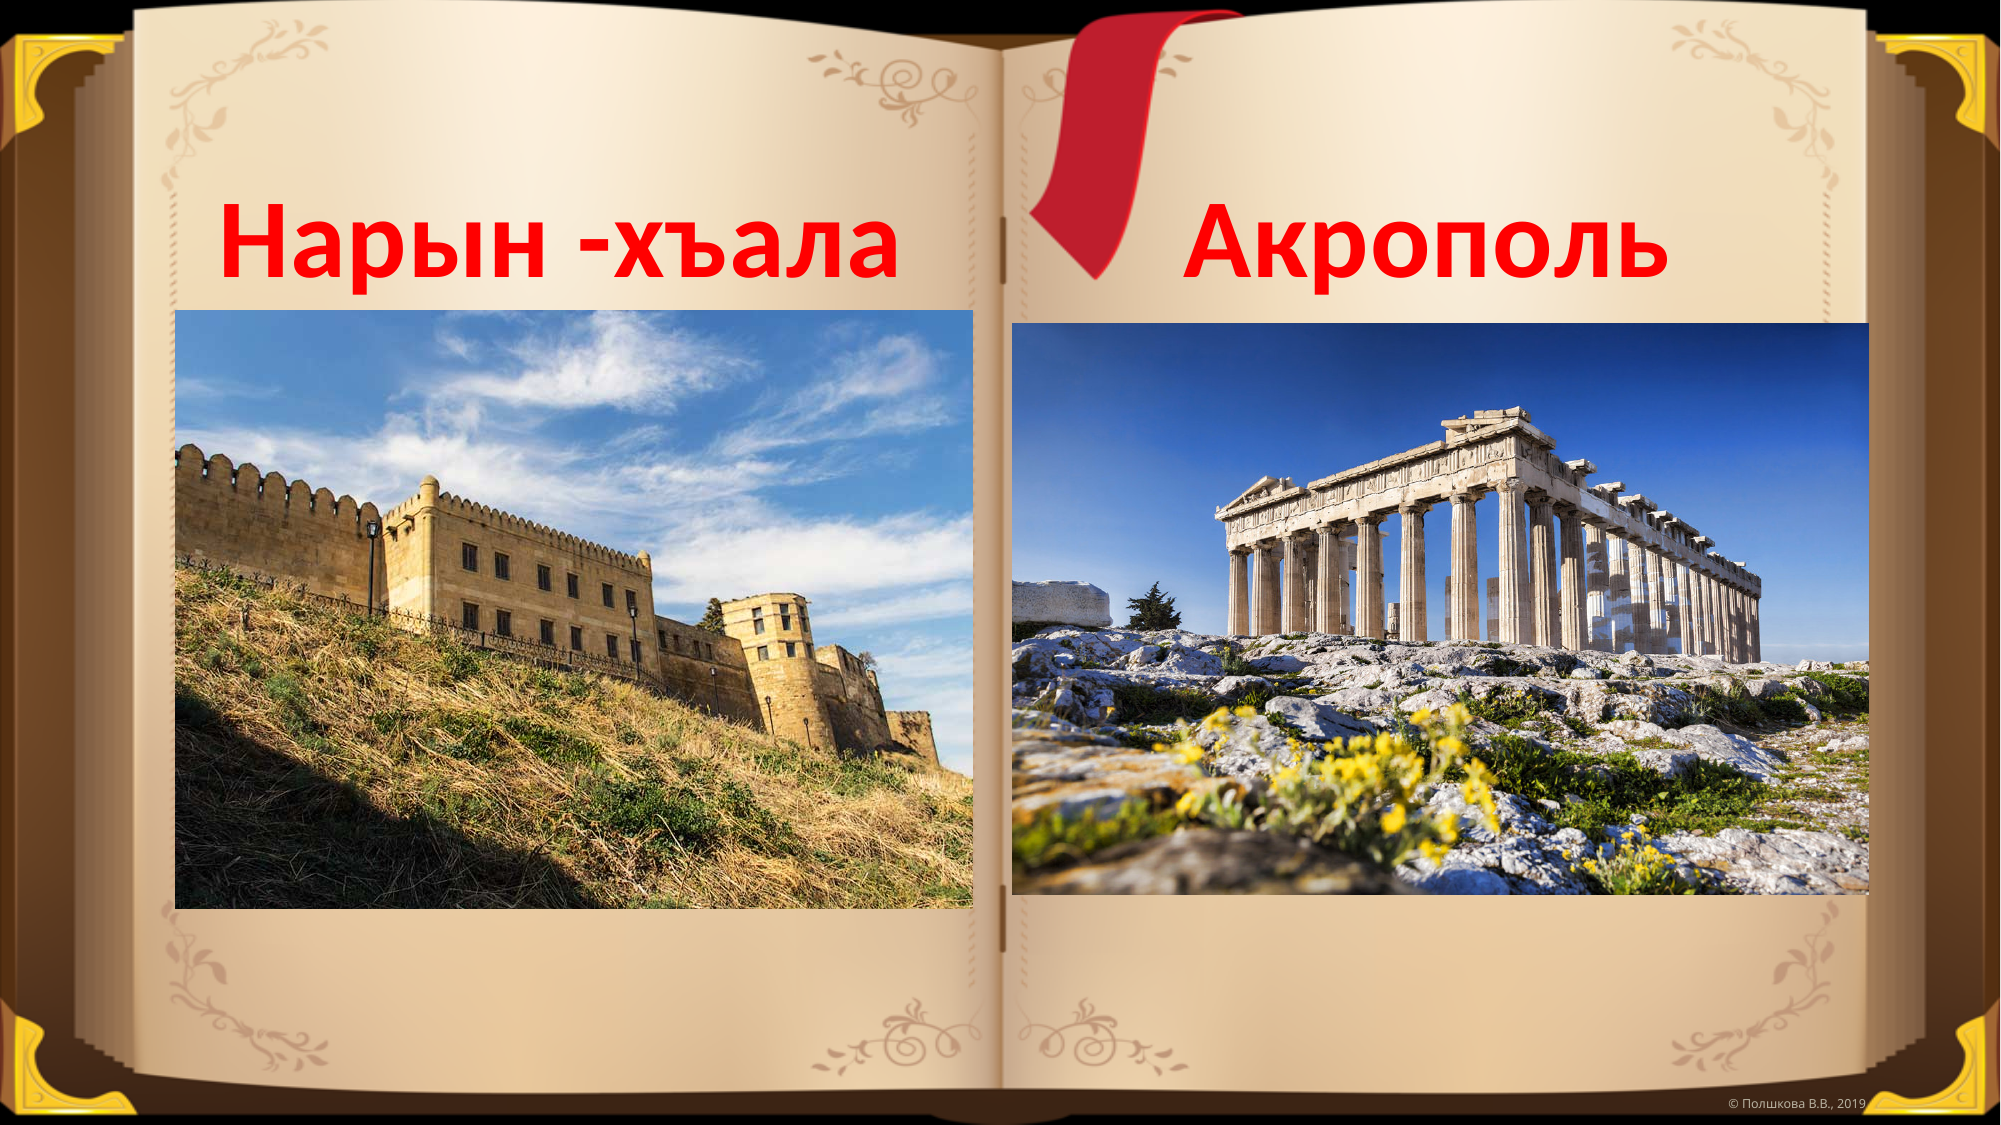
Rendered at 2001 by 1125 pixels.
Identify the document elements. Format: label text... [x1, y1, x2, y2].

text_box Нарын -хъала [203, 157, 945, 308]
picture [0, 0, 2001, 1125]
text_box Акрополь [1168, 157, 1713, 308]
